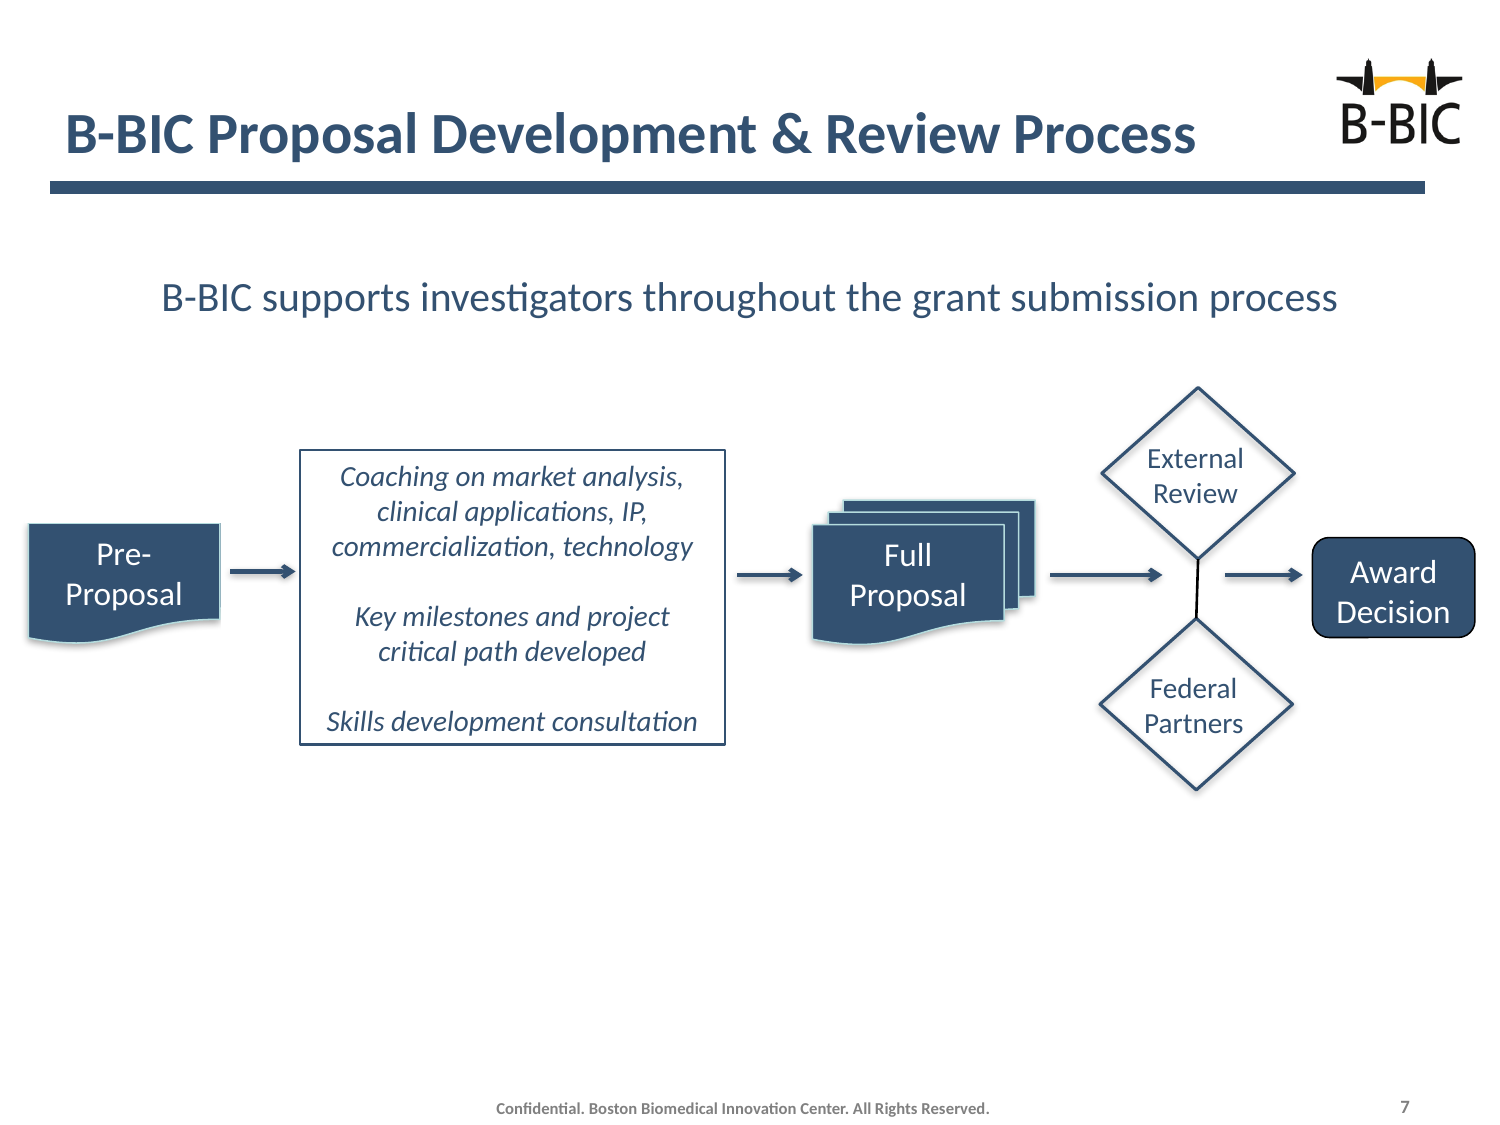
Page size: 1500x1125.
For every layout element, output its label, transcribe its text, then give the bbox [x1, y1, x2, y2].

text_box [24, 474, 270, 644]
picture [1336, 58, 1463, 148]
slide_number 7 [1112, 1087, 1426, 1125]
text_box Coaching on market analysis, clinical applications, IP, commercialization, technology Key milestones and project critical path developed Skills development consultation [300, 449, 725, 745]
text_box Full Proposal [811, 499, 1036, 646]
text_box B-BIC supports investigators throughout the grant submission process [96, 242, 1404, 328]
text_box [1099, 387, 1295, 791]
title B-BIC Proposal Development & Review Process [49, 87, 1338, 188]
text_box Award Decision [1312, 537, 1475, 638]
